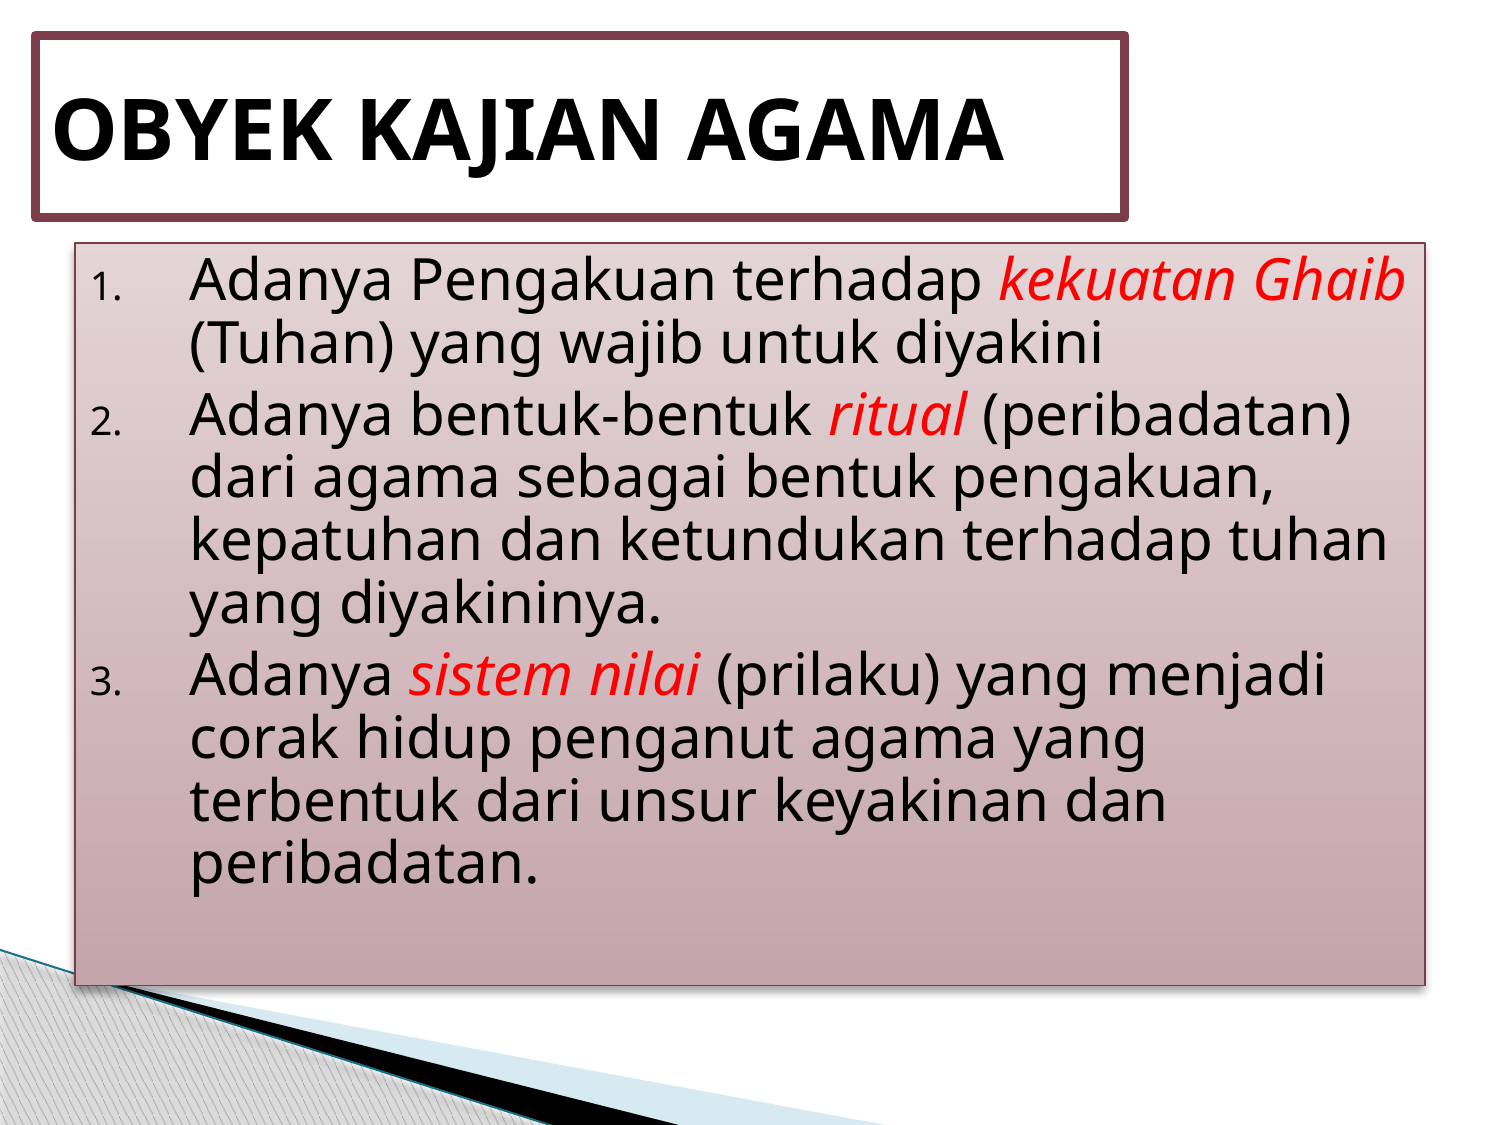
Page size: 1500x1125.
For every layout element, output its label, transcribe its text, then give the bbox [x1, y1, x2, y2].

title OBYEK KAJIAN AGAMA [31, 31, 1129, 222]
list Adanya Pengakuan terhadap kekuatan Ghaib (Tuhan) yang wajib untuk diyakini Adanya bentuk-bentuk ritual (peribadatan) dari agama sebagai bentuk pengakuan, kepatuhan dan ketundukan terhadap tuhan yang diyakininya. Adanya sistem nilai (prilaku) yang menjadi corak hidup penganut agama yang terbentuk dari unsur keyakinan dan peribadatan. [74, 242, 1426, 986]
